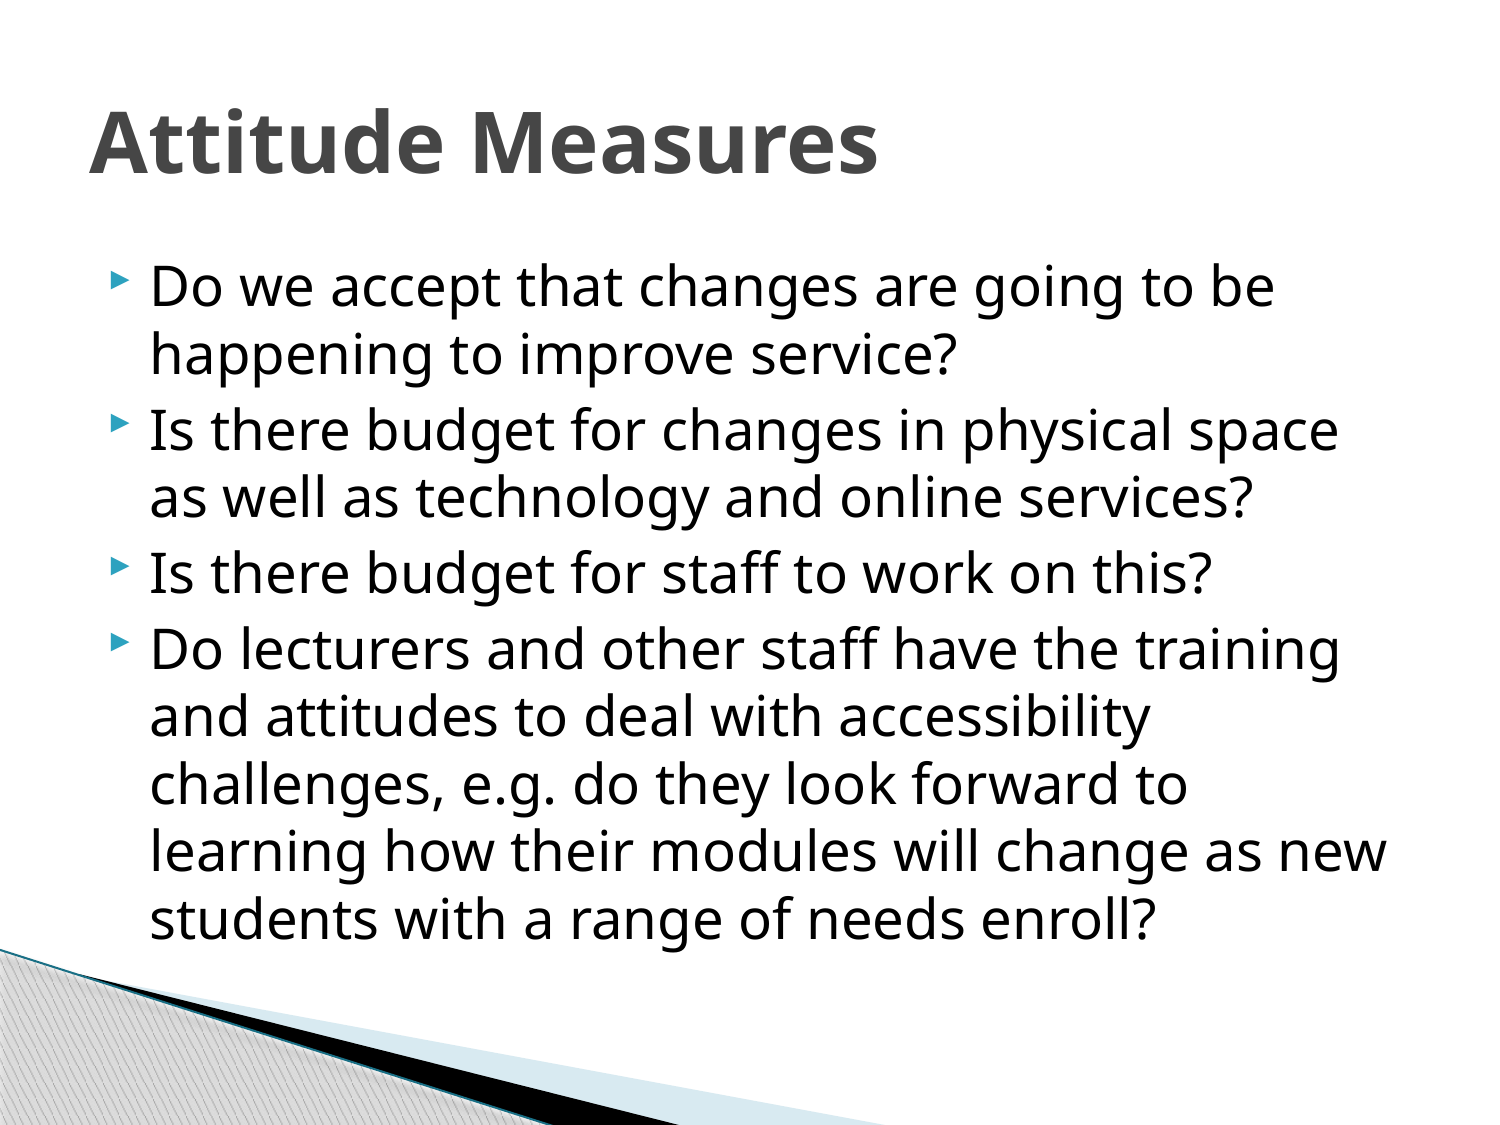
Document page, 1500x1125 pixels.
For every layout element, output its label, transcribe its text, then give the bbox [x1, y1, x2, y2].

list Do we accept that changes are going to be happening to improve service? Is there budget for changes in physical space as well as technology and online services? Is there budget for staff to work on this? Do lecturers and other staff have the training and attitudes to deal with accessibility challenges, e.g. do they look forward to learning how their modules will change as new students with a range of needs enroll? [75, 243, 1425, 986]
title Attitude Measures [75, 45, 1425, 233]
